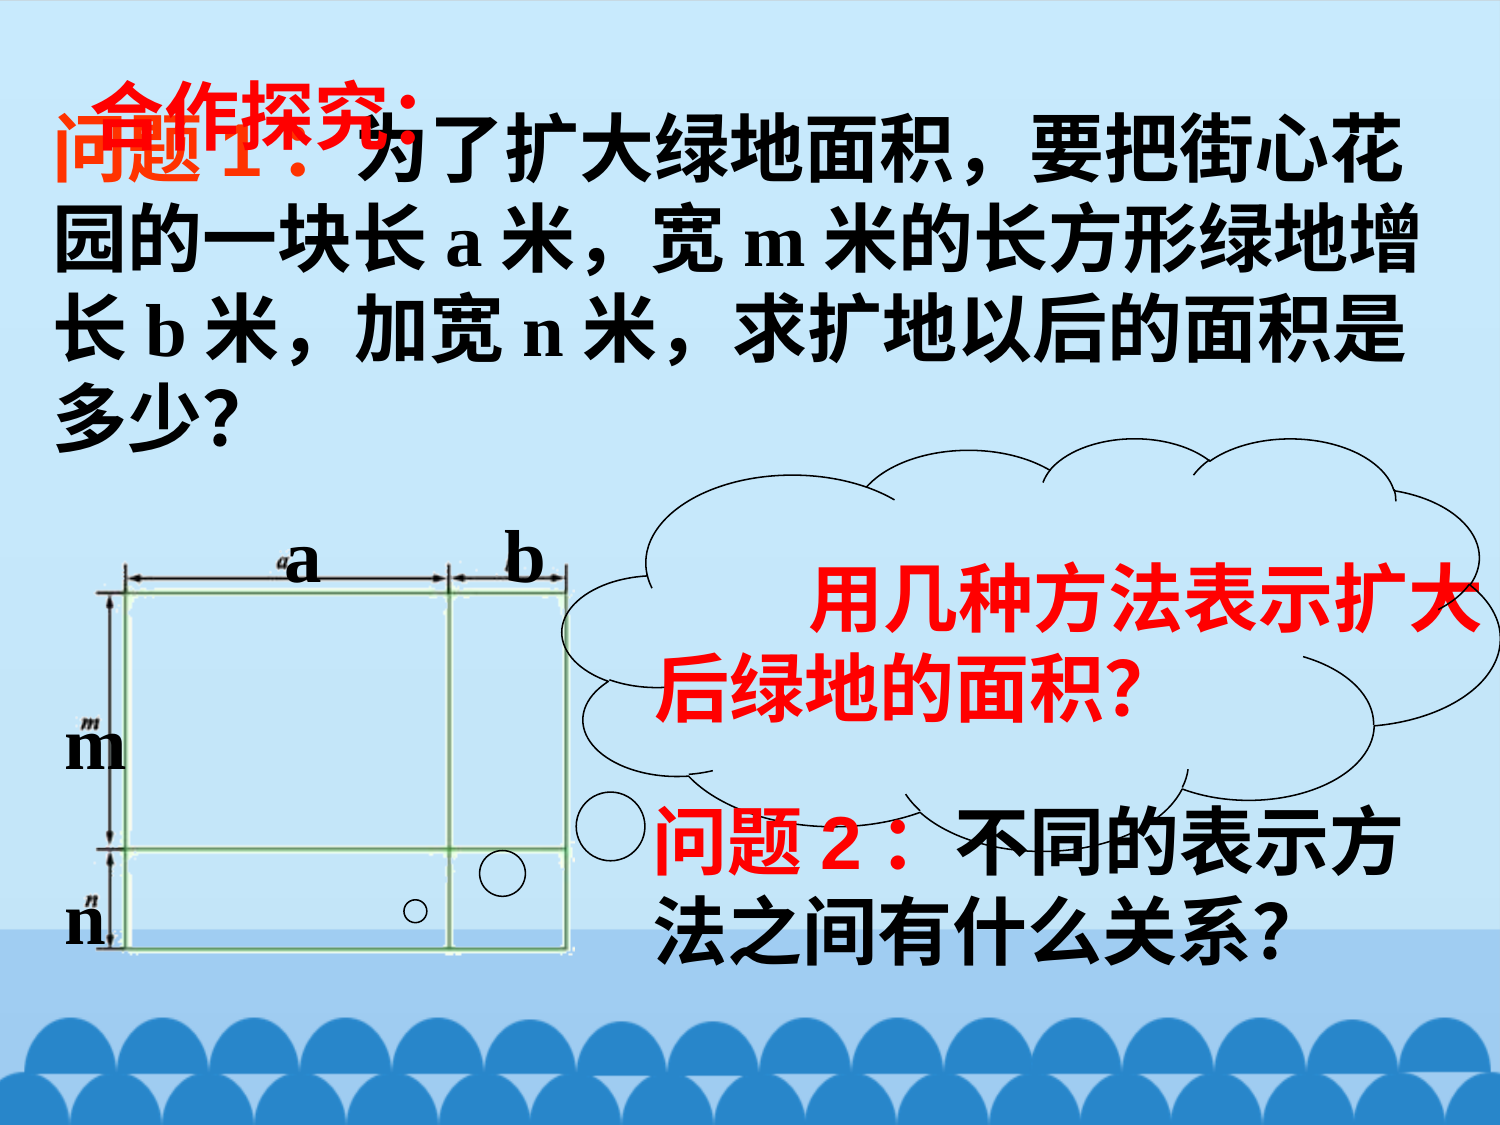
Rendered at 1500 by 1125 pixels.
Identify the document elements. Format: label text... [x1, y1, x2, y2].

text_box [562, 437, 1500, 850]
picture [588, 850, 633, 859]
text_box 问题1：为了扩大绿地面积，要把街心花园的一块长a米，宽m米的长方形绿地增长b米，加宽n米，求扩地以后的面积是多少？ [37, 94, 1463, 469]
text_box 问题2：不同的表示方法之间有什么关系？ [637, 850, 1450, 1046]
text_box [49, 499, 575, 968]
text_box 合作探究： [74, 62, 538, 168]
picture [0, 0, 1500, 1125]
